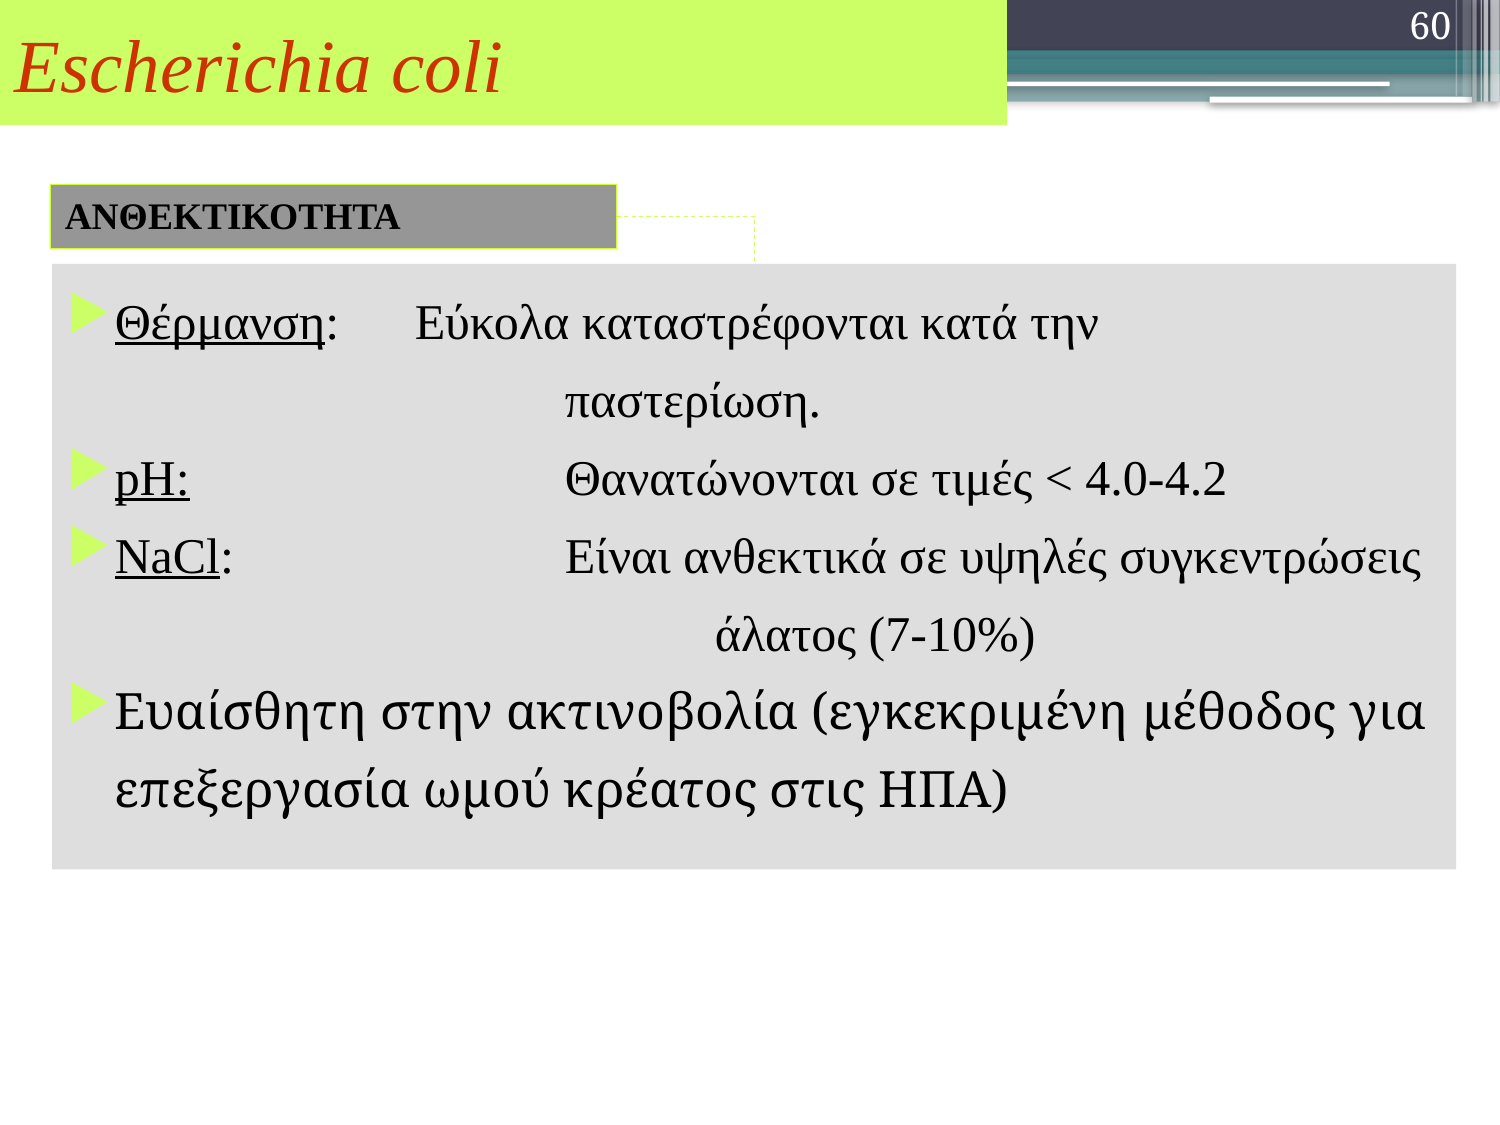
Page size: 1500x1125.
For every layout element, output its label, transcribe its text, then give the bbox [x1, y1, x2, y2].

text_box ΑΝΘΕΚΤΙΚΟΤΗΤΑ [49, 184, 617, 248]
text_box Θέρμανση: Εύκολα καταστρέφονται κατά την παστερίωση. pH: Θανατώνονται σε τιμές < 4.0-4.2 NaCl: Είναι ανθεκτικά σε υψηλές συγκεντρώσεις άλατος (7-10%) Ευαίσθητη στην ακτινοβολία (εγκεκριμένη μέθοδος για επεξεργασία ωμού κρέατος στις ΗΠΑ) [52, 263, 1457, 870]
title Escherichia coli [0, 0, 1007, 125]
slide_number 60 [1341, 0, 1466, 61]
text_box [616, 215, 755, 265]
